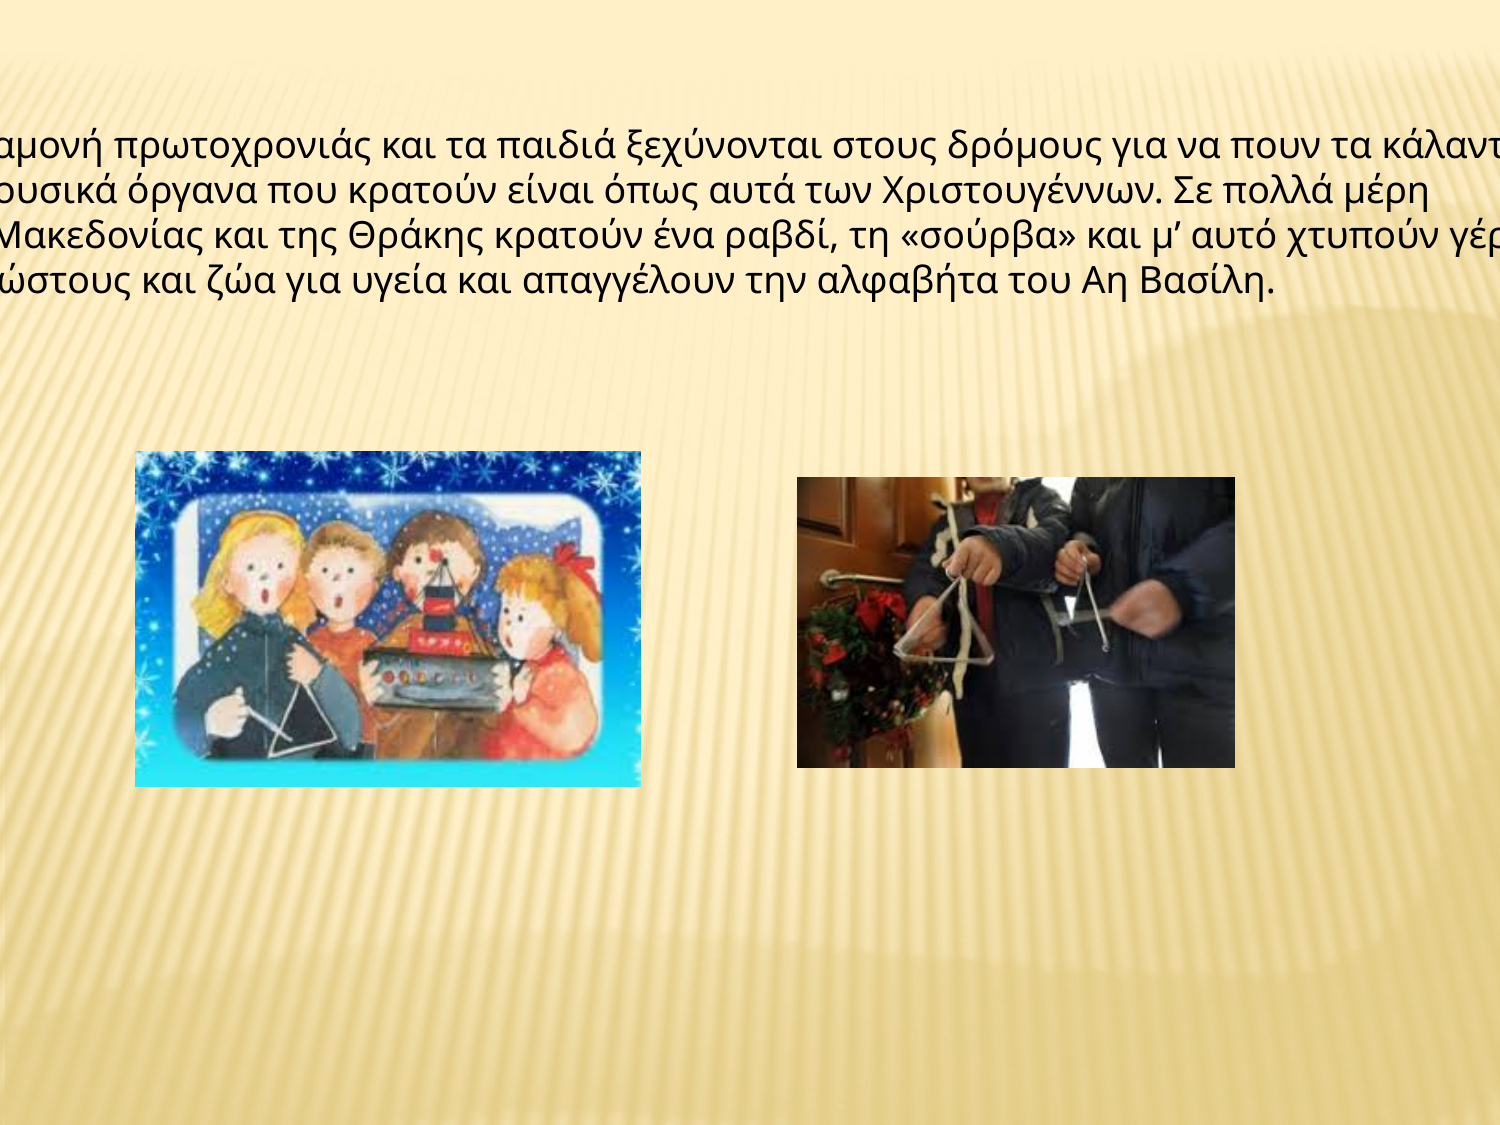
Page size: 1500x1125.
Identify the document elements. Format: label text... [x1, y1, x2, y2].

picture [156, 658, 163, 666]
picture [636, 661, 641, 678]
picture [796, 477, 1235, 768]
picture [139, 644, 147, 652]
picture [135, 450, 641, 788]
text_box Παραμονή πρωτοχρονιάς και τα παιδιά ξεχύνονται στους δρόμους για να πουν τα κάλαντα. Τα μουσικά όργανα που κρατούν είναι όπως αυτά των Χριστουγέννων. Σε πολλά μέρη Της Μακεδονίας και της Θράκης κρατούν ένα ραβδί, τη «σούρβα» και μ’ αυτό χτυπούν γέρους, αρρώστους και ζώα για υγεία και απαγγέλουν την αλφαβήτα του Αη Βασίλη. [0, 113, 1500, 309]
